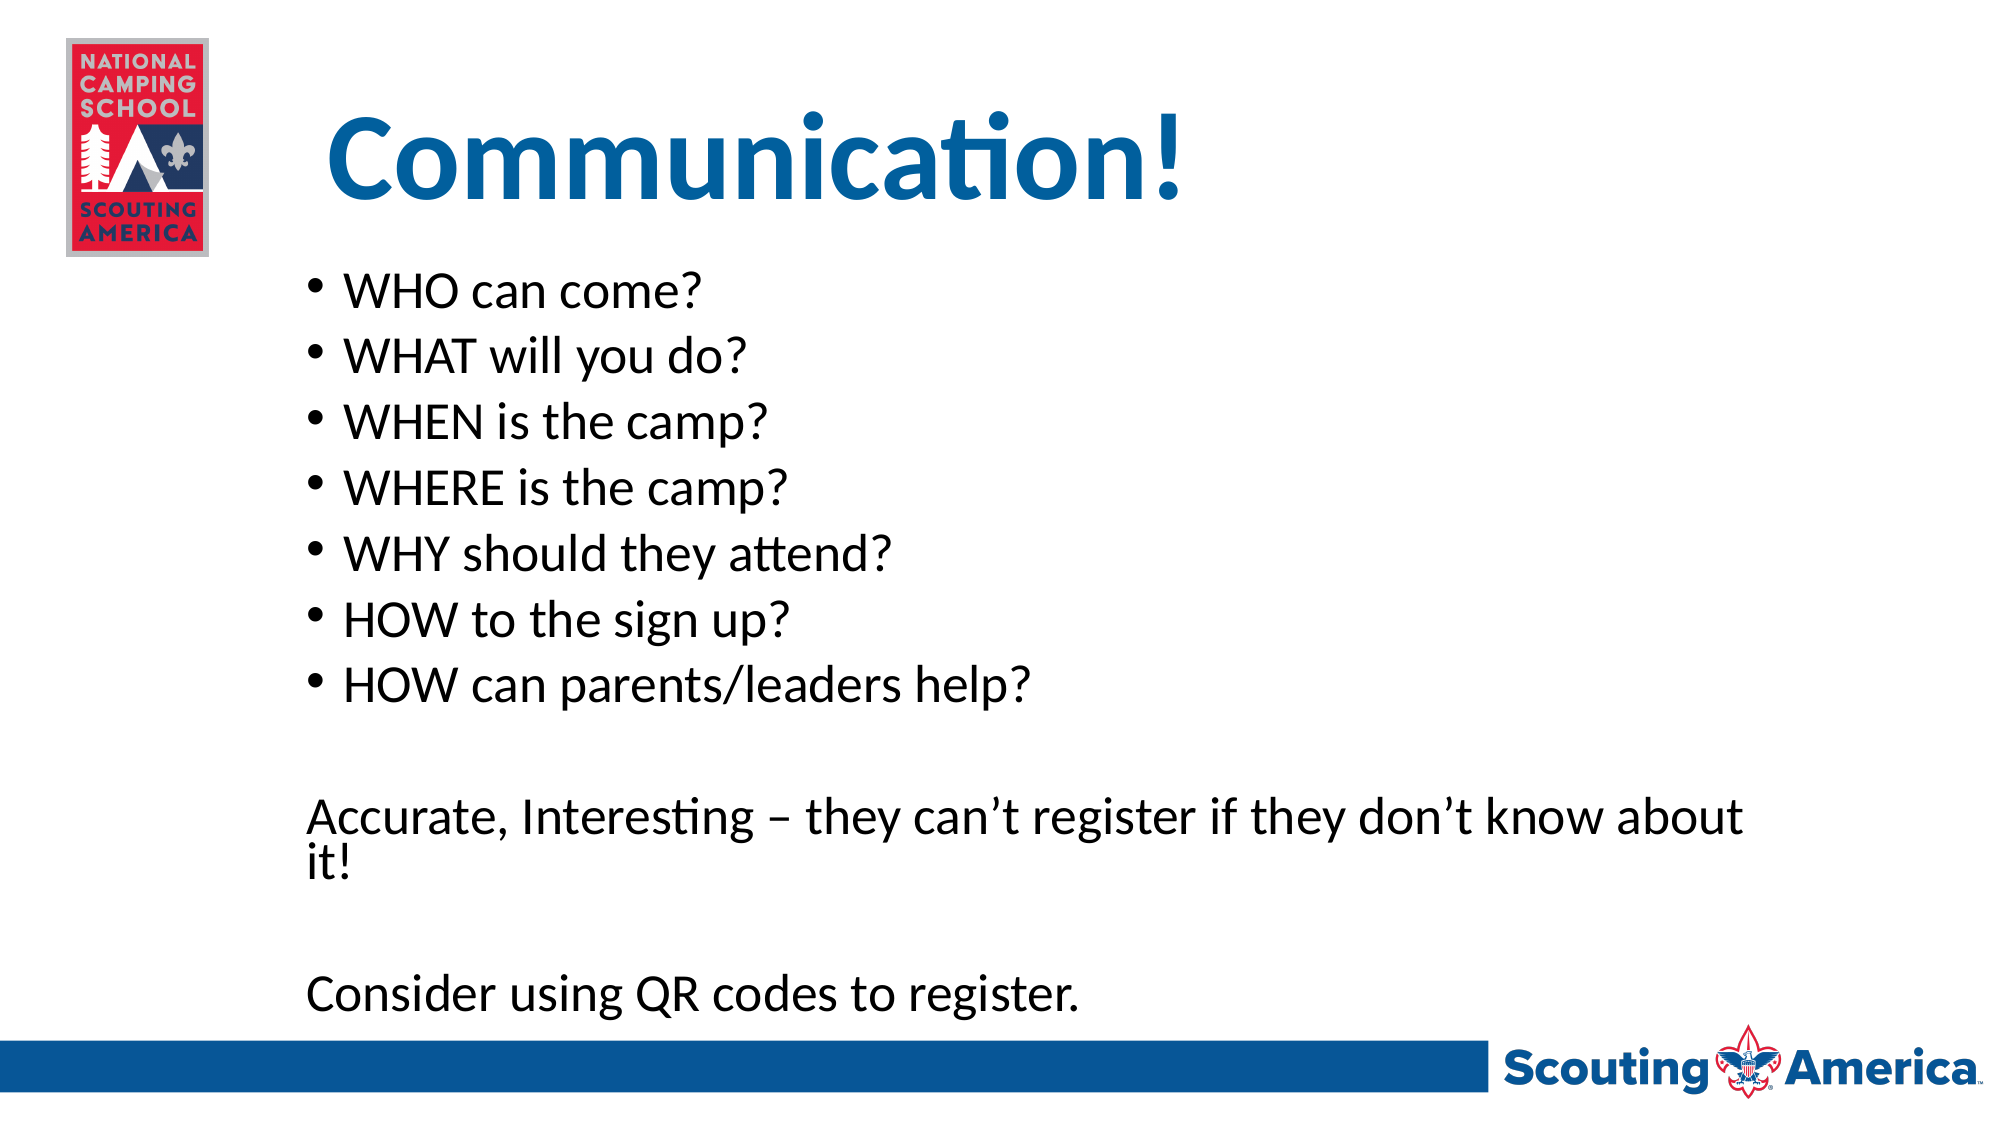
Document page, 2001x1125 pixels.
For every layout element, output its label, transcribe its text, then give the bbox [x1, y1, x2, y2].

picture [1504, 1024, 1984, 1099]
picture [66, 38, 209, 257]
text_box WHO can come? WHAT will you do? WHEN is the camp? WHERE is the camp? WHY should they attend? HOW to the sign up? HOW can parents/leaders help? Accurate, Interesting – they can’t register if they don’t know about it! Consider using QR codes to register. [291, 264, 1770, 989]
title Communication! [312, 50, 1938, 269]
